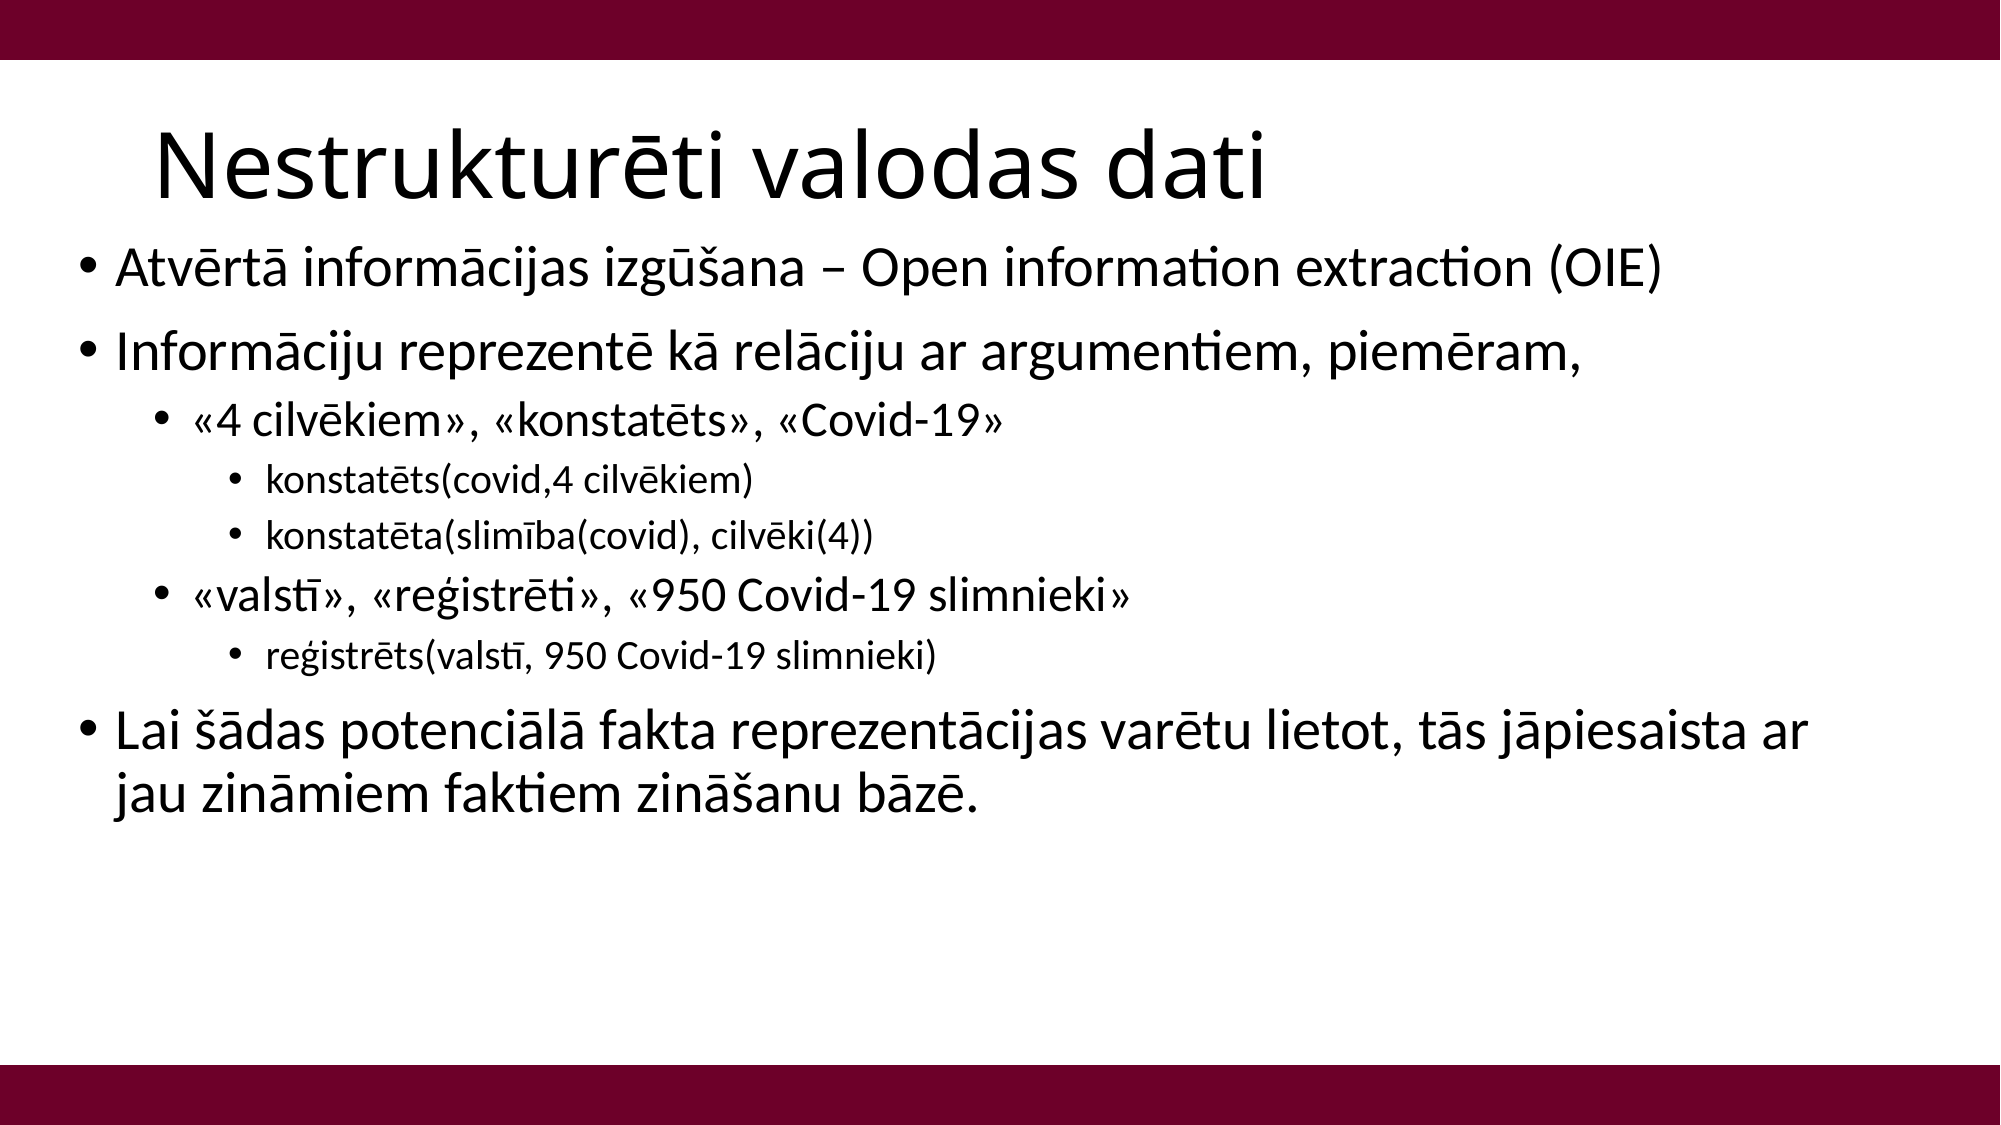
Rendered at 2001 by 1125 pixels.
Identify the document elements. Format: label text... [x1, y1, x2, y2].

list Atvērtā informācijas izgūšana – Open information extraction (OIE) Informāciju reprezentē kā relāciju ar argumentiem, piemēram, «4 cilvēkiem», «konstatēts», «Covid-19» konstatēts(covid,4 cilvēkiem) konstatēta(slimība(covid), cilvēki(4)) «valstī», «reģistrēti», «950 Covid-19 slimnieki» reģistrēts(valstī, 950 Covid-19 slimnieki) Lai šādas potenciālā fakta reprezentācijas varētu lietot, tās jāpiesaista ar jau zināmiem faktiem zināšanu bāzē. [63, 228, 1863, 1014]
title Nestrukturēti valodas dati [137, 59, 1863, 228]
